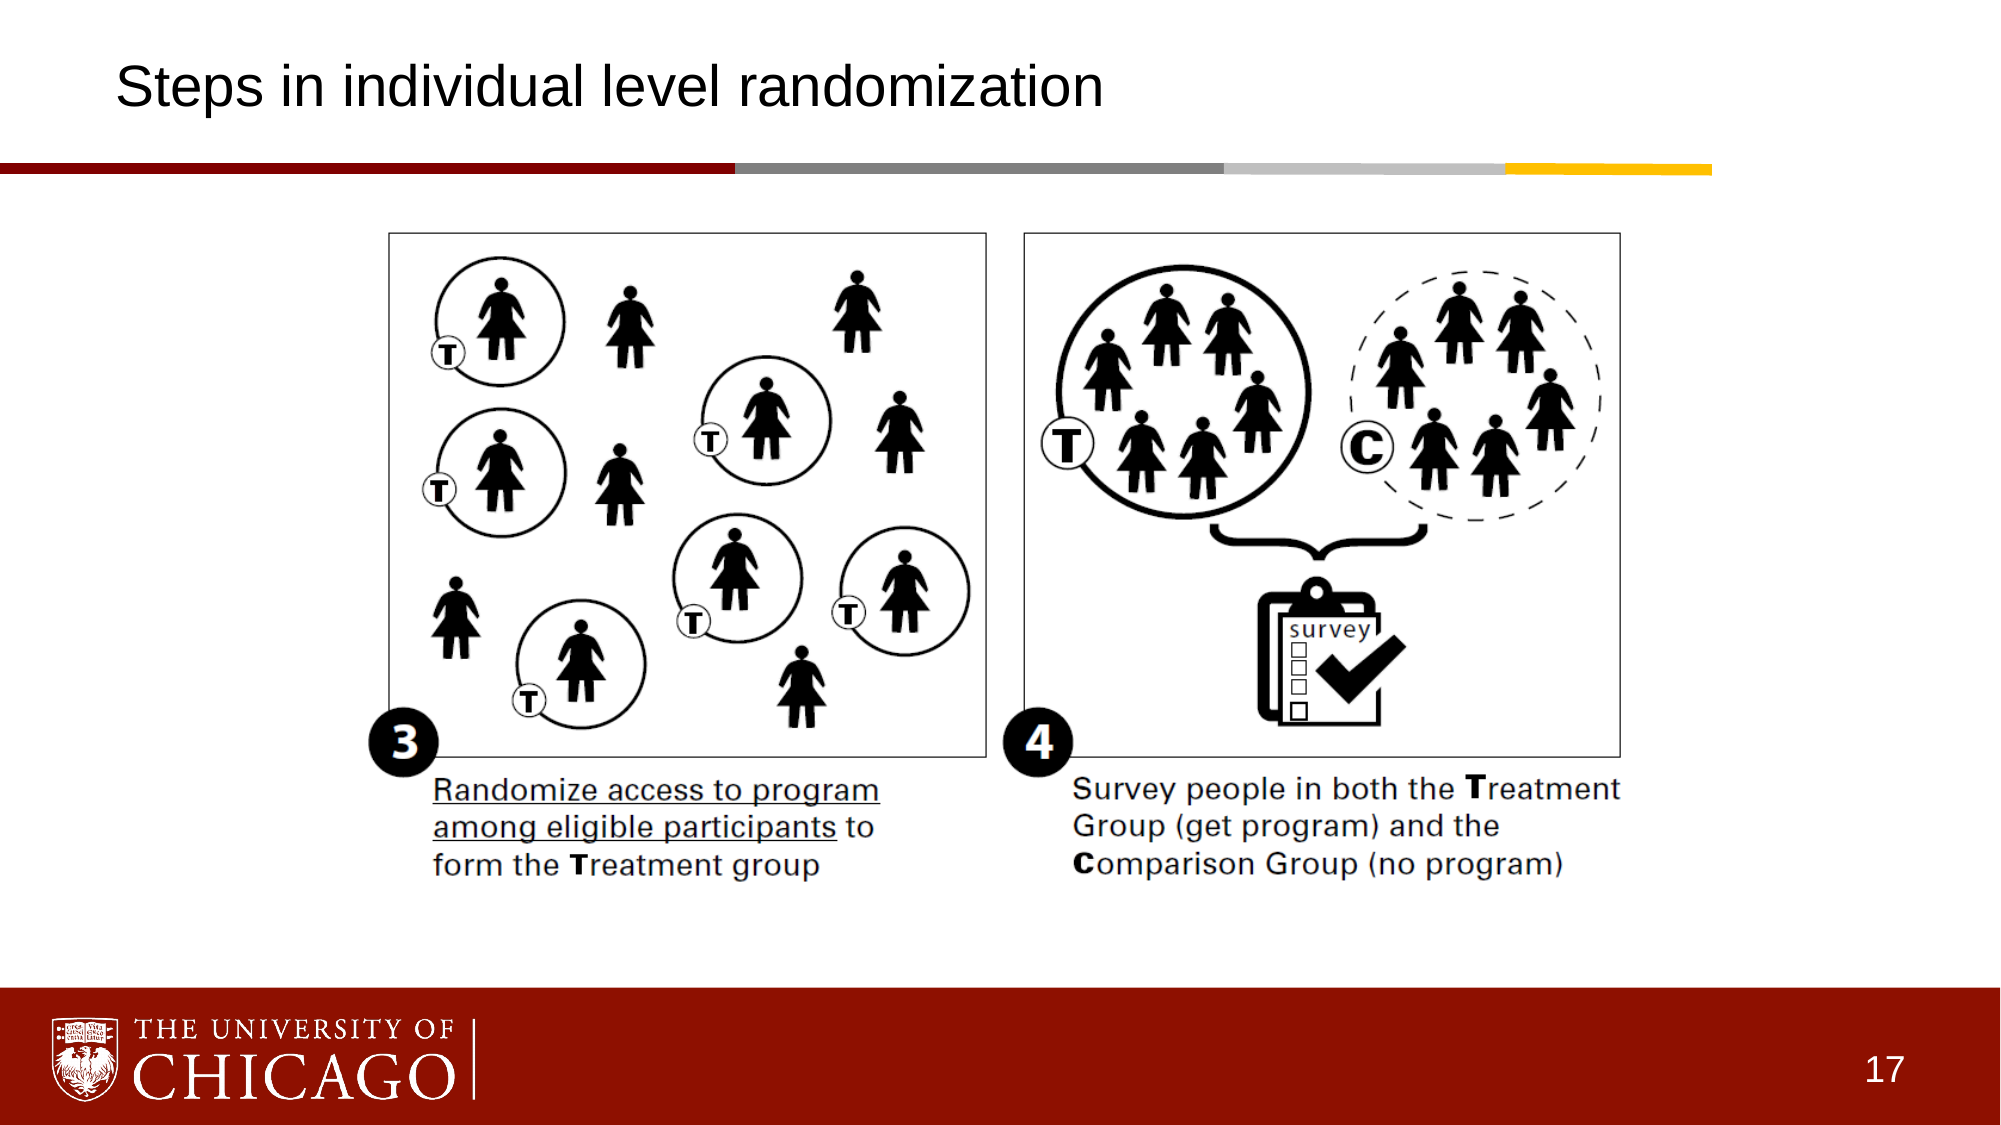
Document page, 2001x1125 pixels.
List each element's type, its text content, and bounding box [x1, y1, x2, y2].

title Steps in individual level randomization [100, 5, 1901, 161]
picture [27, 992, 485, 1119]
picture [324, 192, 1676, 889]
